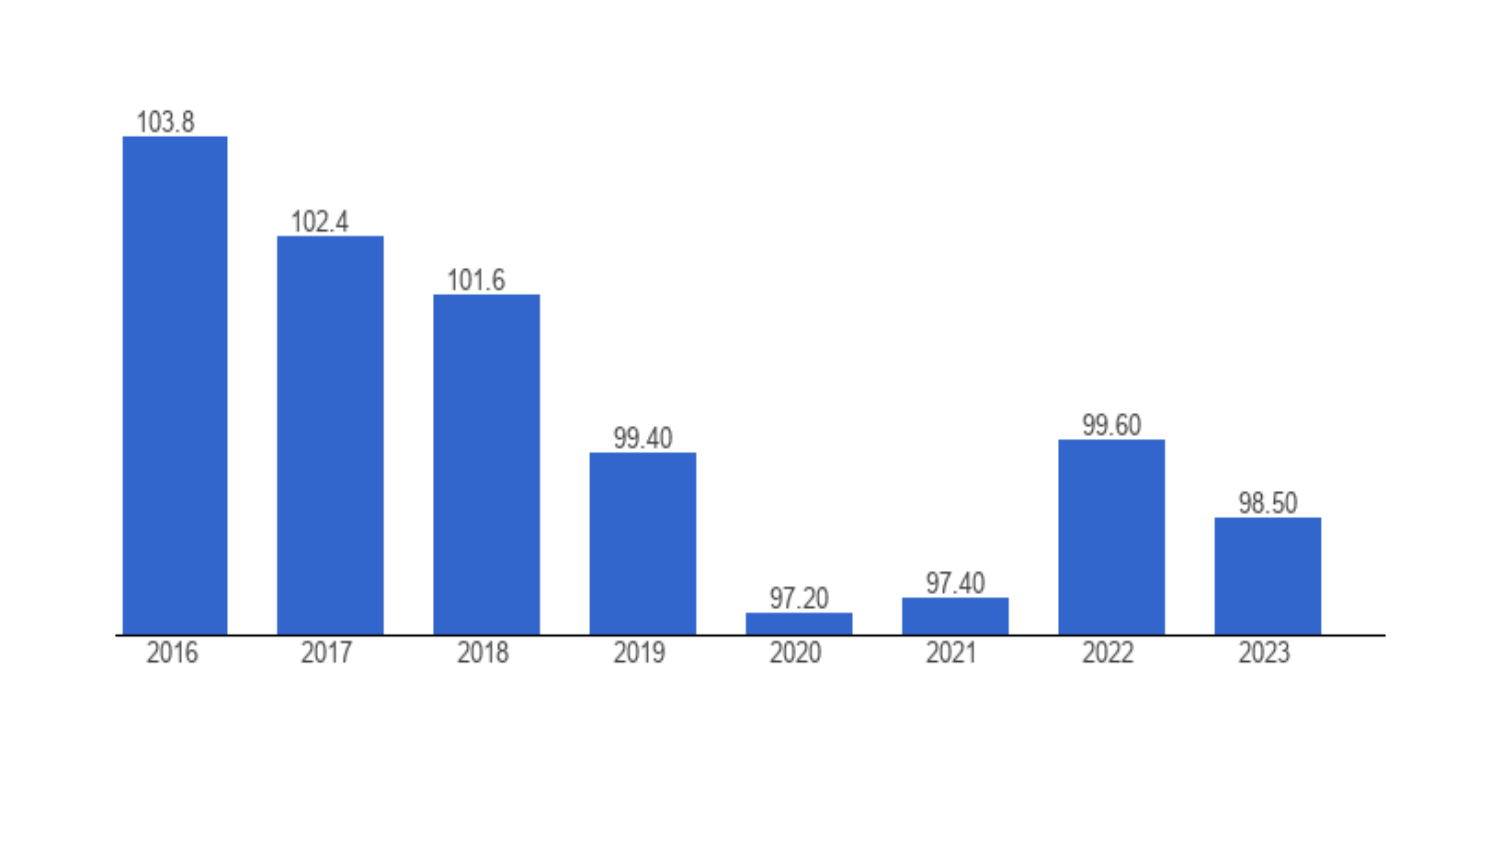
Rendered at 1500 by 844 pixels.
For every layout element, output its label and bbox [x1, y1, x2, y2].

picture [79, 72, 1421, 700]
